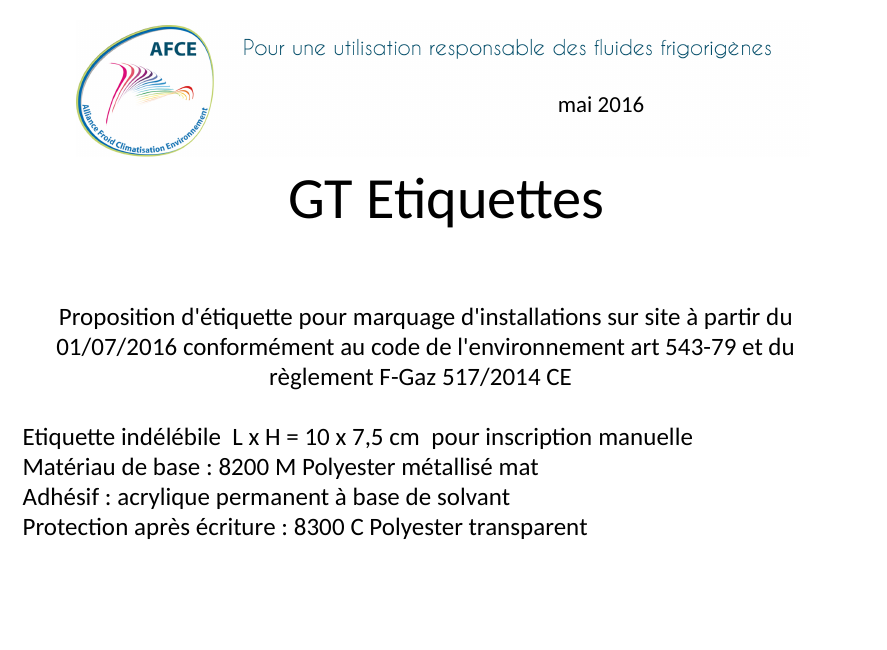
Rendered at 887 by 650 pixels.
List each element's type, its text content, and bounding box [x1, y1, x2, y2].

picture [76, 20, 810, 157]
text_box GT Etiquettes Proposition d'étiquette pour marquage d'installations sur site à partir du 01/07/2016 conformément au code de l'environnement art 543-79 et du règlement F-Gaz 517/2014 CE Etiquette indélébile L x H = 10 x 7,5 cm pour inscription manuelle Matériau de base : 8200 M Polyester métallisé mat Adhésif : acrylique permanent à base de solvant Protection après écriture : 8300 C Polyester transparent [13, 156, 840, 615]
